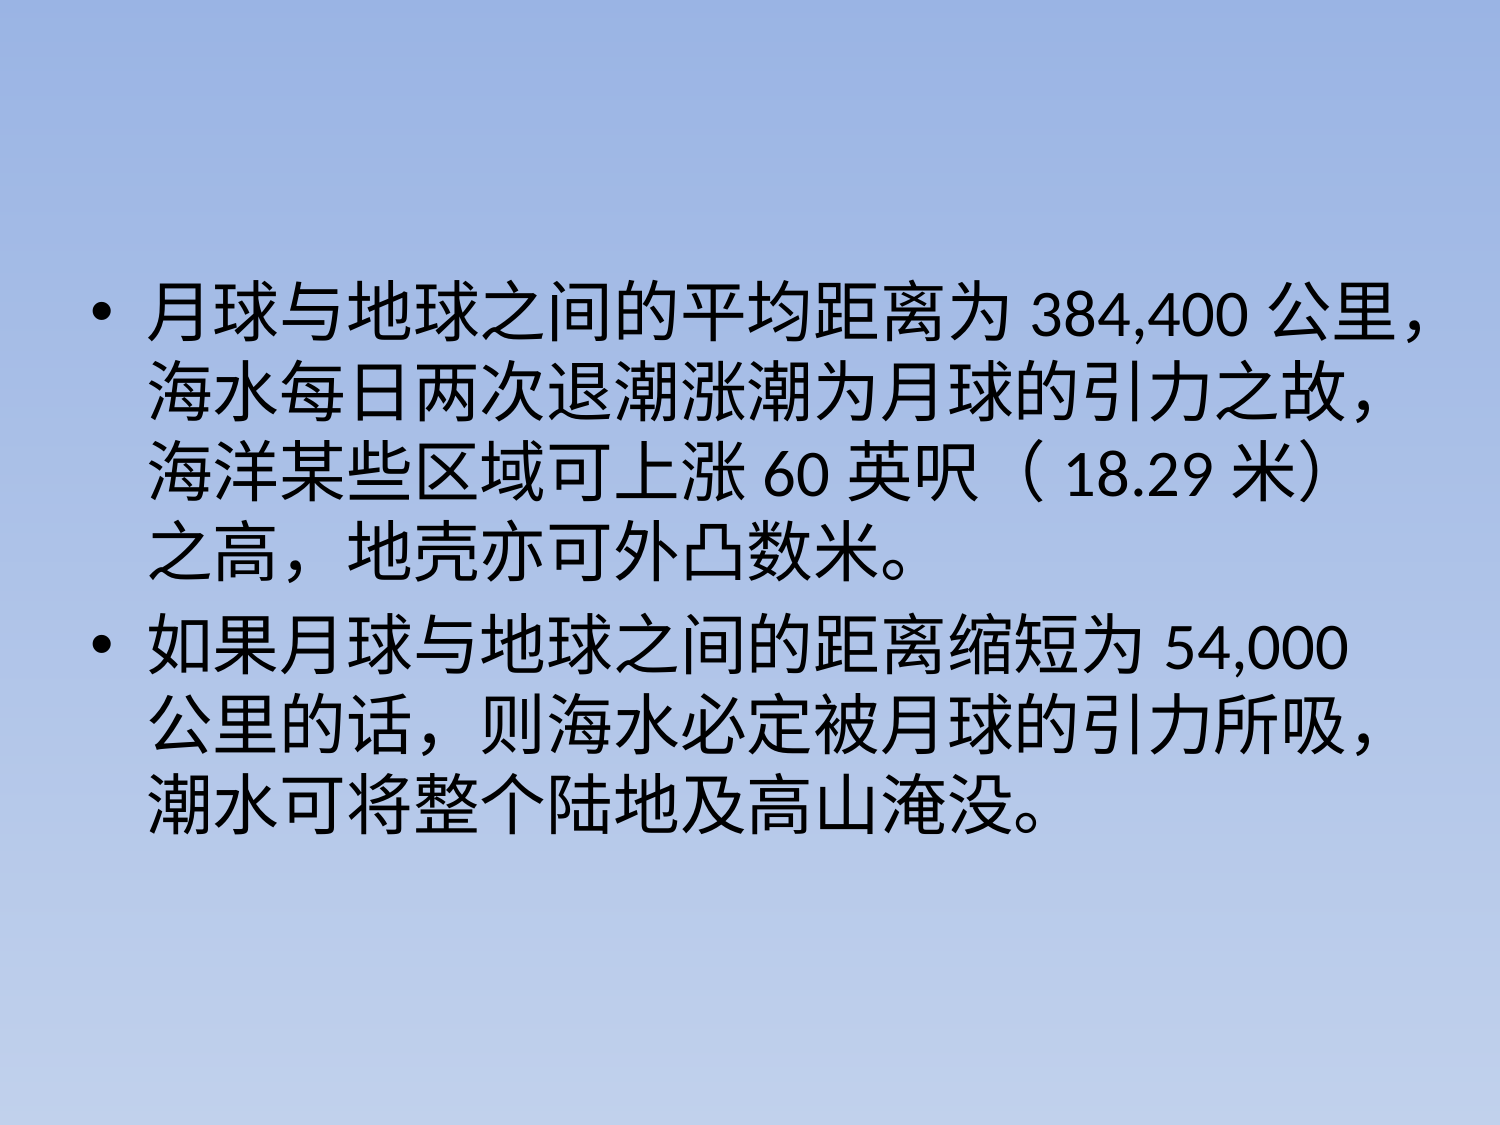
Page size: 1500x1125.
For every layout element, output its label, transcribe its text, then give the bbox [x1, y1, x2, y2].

list 月球与地球之间的平均距离为384,400公里，海水每日两次退潮涨潮为月球的引力之故，海洋某些区域可上涨60英呎（18.29米）之高，地壳亦可外凸数米。 如果月球与地球之间的距离缩短为54,000公里的话，则海水必定被月球的引力所吸，潮水可将整个陆地及高山淹没。 [75, 262, 1425, 1005]
